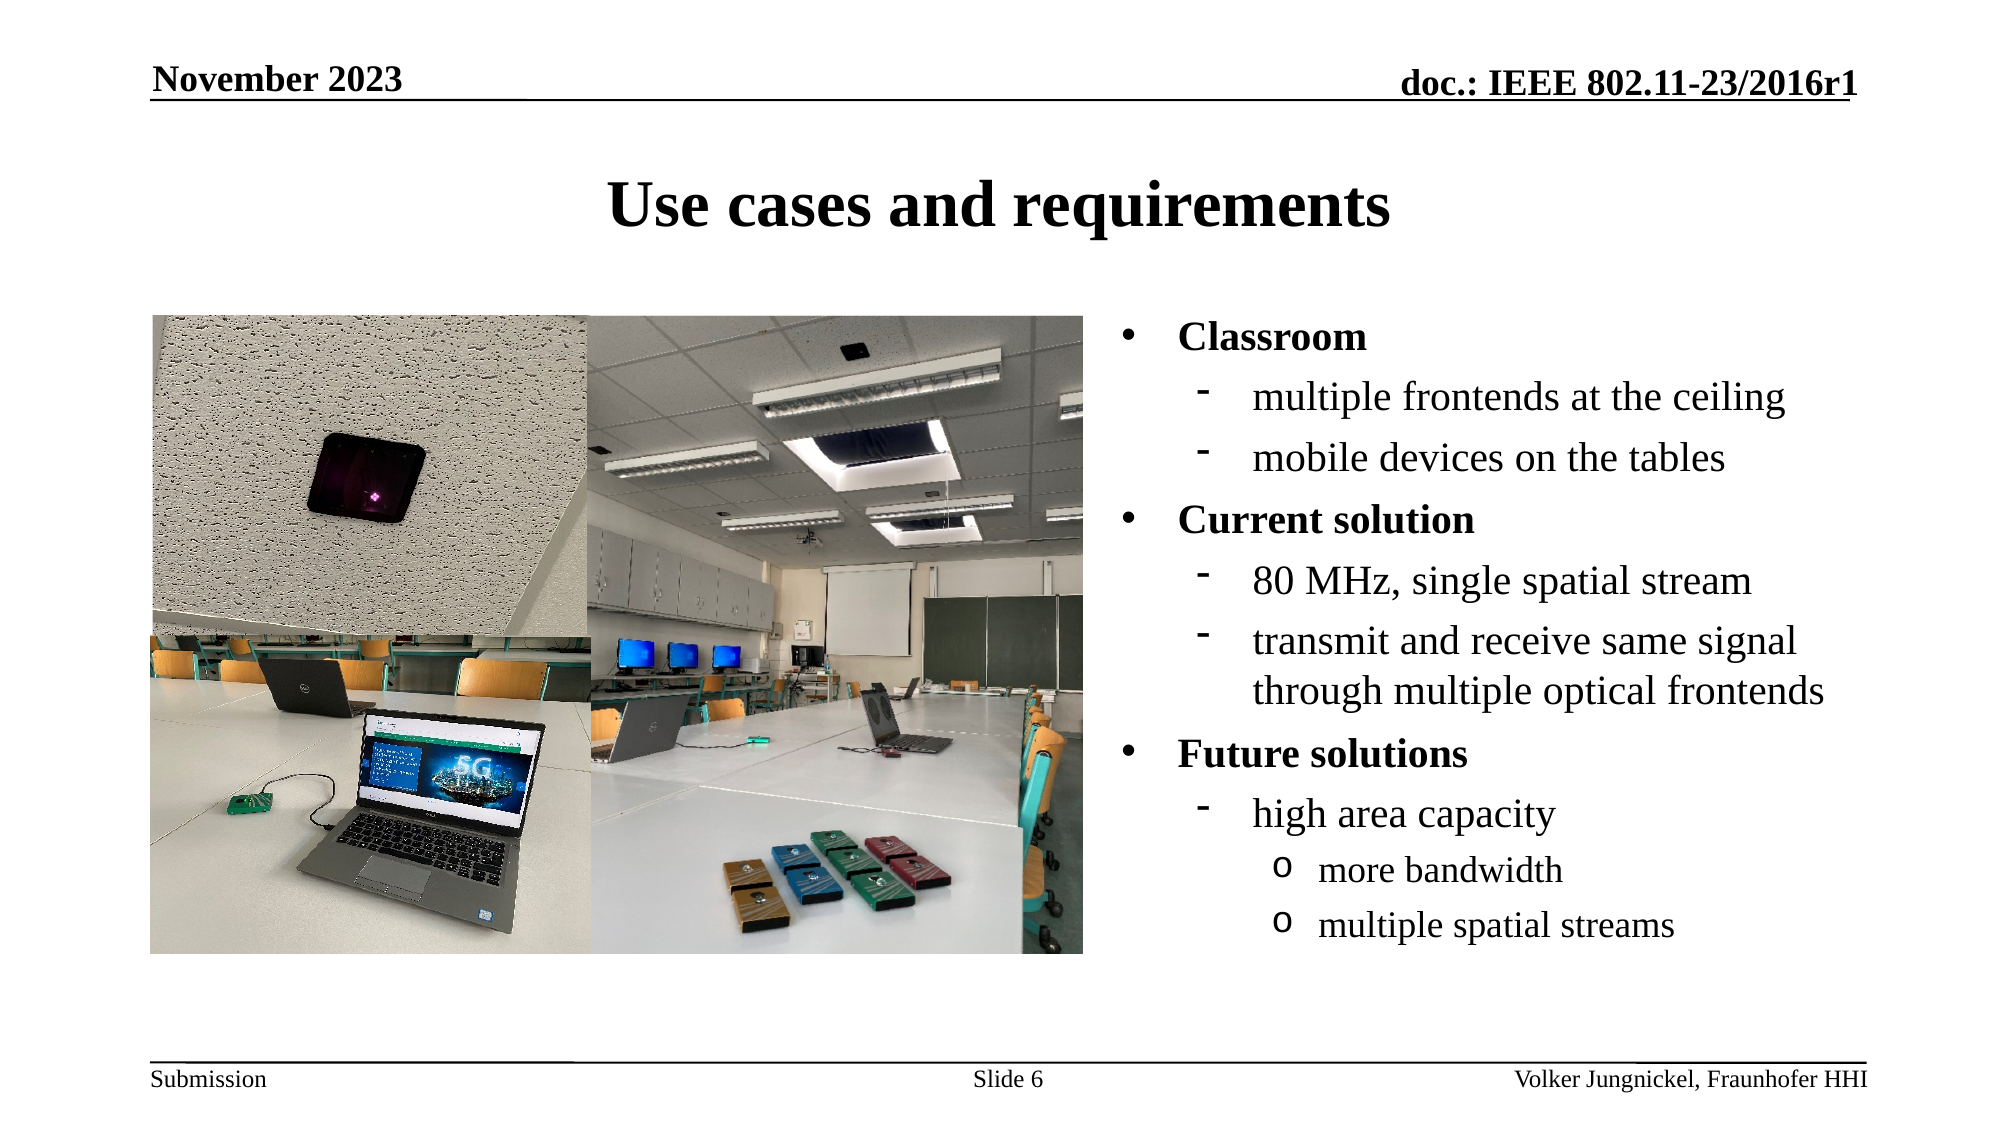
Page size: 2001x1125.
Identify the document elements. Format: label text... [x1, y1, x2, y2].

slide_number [152, 54, 563, 100]
list Classroom multiple frontends at the ceiling mobile devices on the tables Current solution 80 MHz, single spatial stream transmit and receive same signal through multiple optical frontends Future solutions high area capacity more bandwidth multiple spatial streams [1106, 300, 1869, 977]
footer Volker Jungnickel, Fraunhofer HHI [1171, 1061, 1869, 1093]
title Use cases and requirements [149, 112, 1850, 288]
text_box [150, 315, 1083, 954]
slide_number Slide 6 [950, 1061, 1067, 1123]
